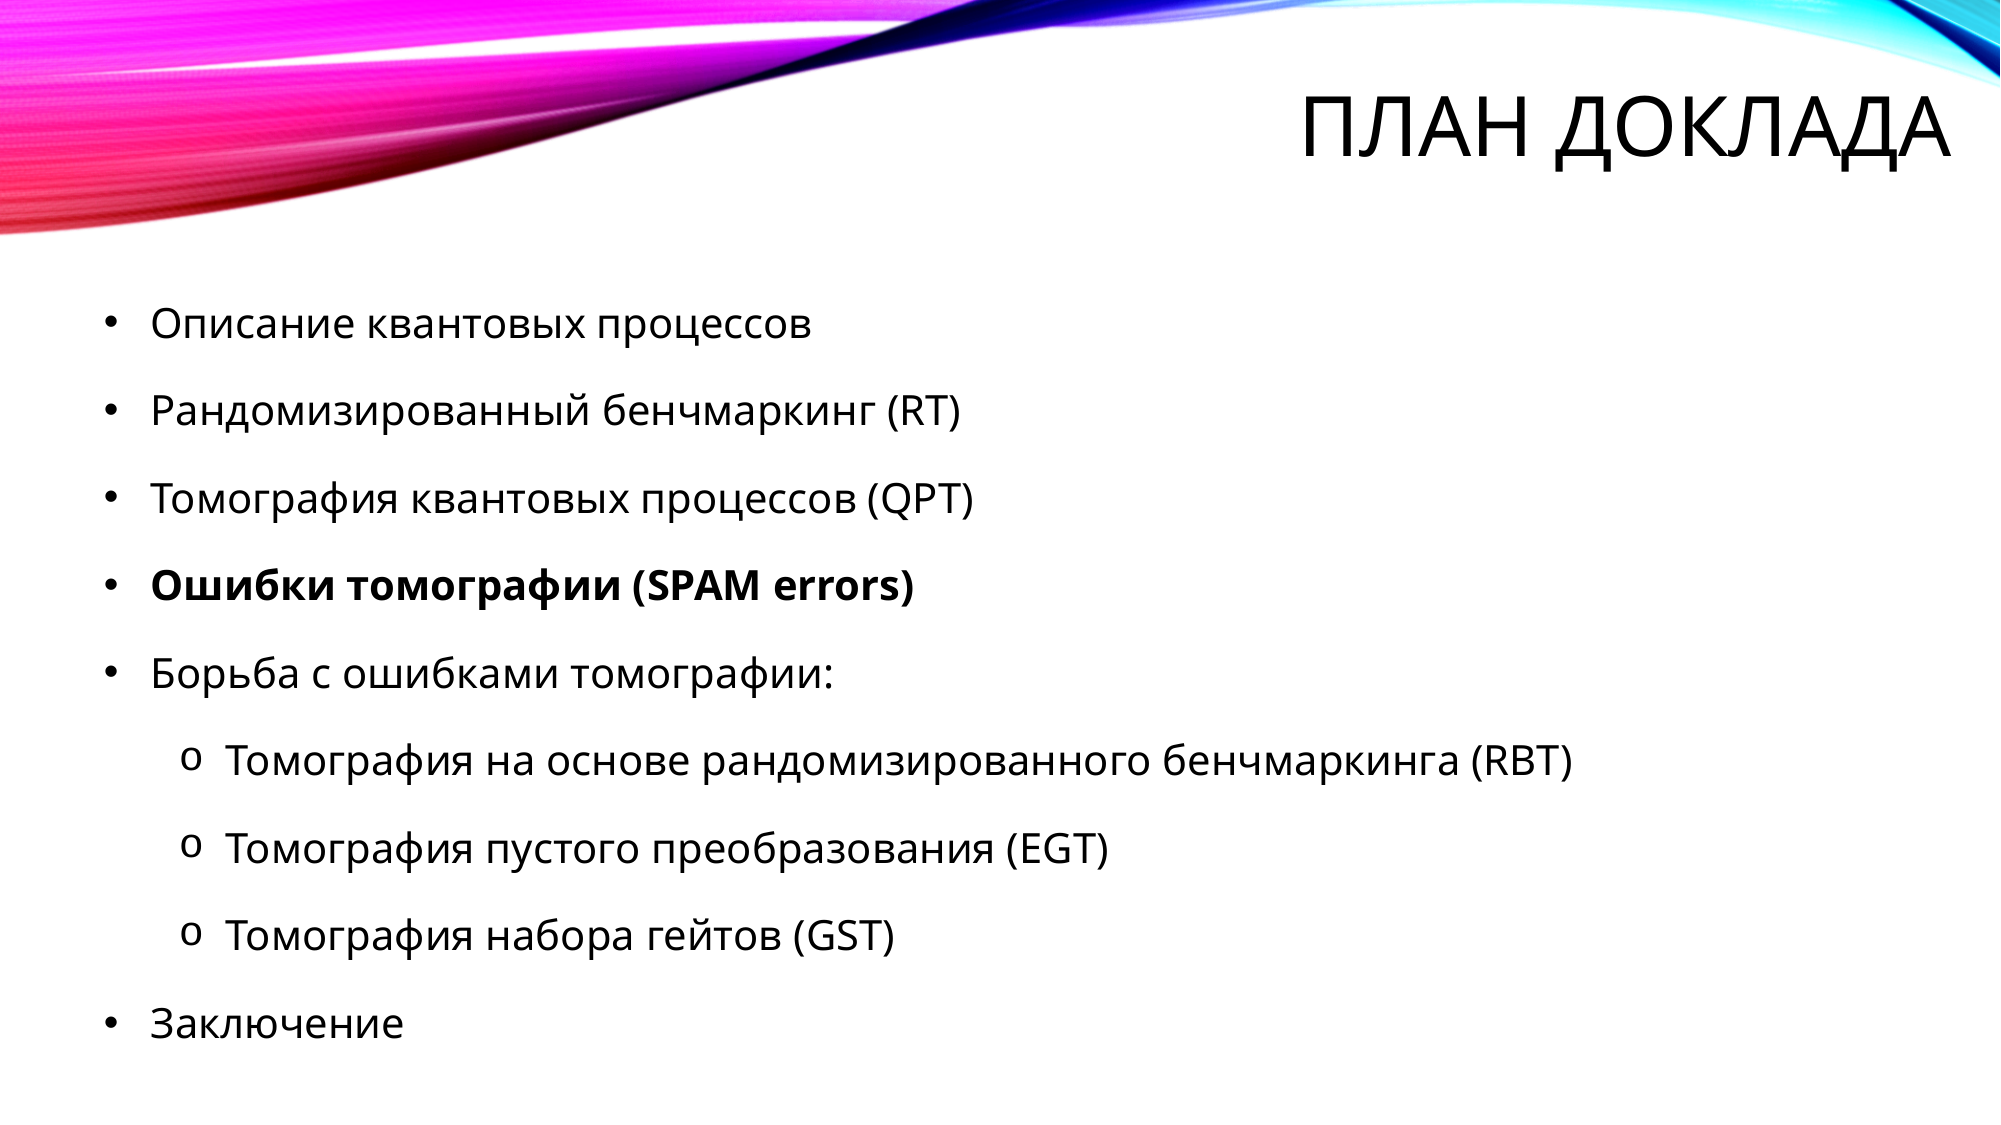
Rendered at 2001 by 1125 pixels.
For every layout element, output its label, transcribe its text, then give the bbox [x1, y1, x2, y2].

title План доклада [554, 76, 1968, 290]
picture [0, 0, 2000, 237]
picture [1910, 0, 2000, 45]
picture [1890, 0, 2000, 75]
text_box Описание квантовых процессов Рандомизированный бенчмаркинг (RT) Томография квантовых процессов (QPT) Ошибки томографии (SPAM errors) Борьба с ошибками томографии: Томография на основе рандомизированного бенчмаркинга (RBT) Томография пустого преобразования (EGT) Томография набора гейтов (GST) Заключение [88, 289, 1588, 1054]
